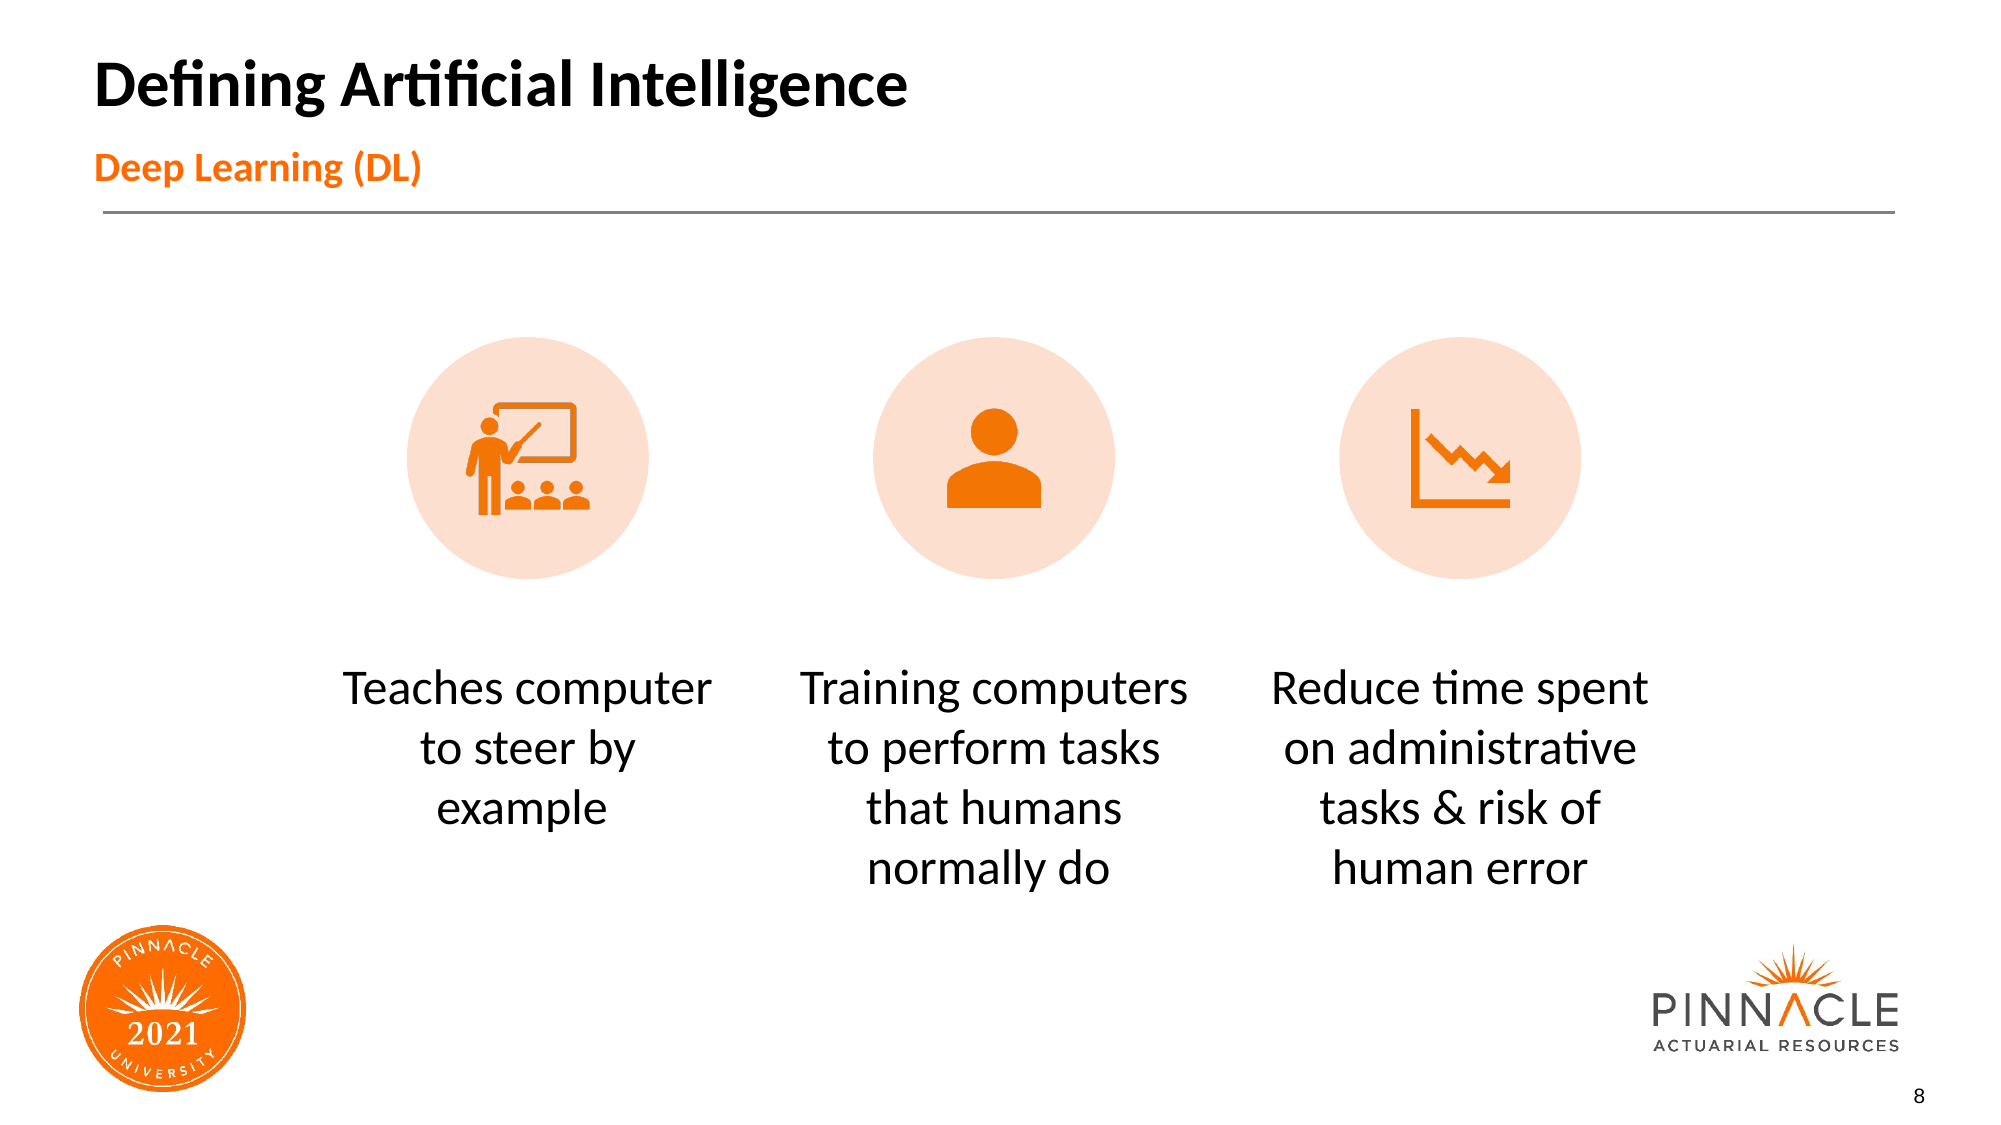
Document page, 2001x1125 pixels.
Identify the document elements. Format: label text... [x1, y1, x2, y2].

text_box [315, 224, 1673, 1013]
picture [1641, 935, 1909, 1062]
title Defining Artificial Intelligence [79, 32, 1909, 129]
picture [79, 925, 246, 1092]
subtitle Deep Learning (DL) [79, 132, 1909, 199]
